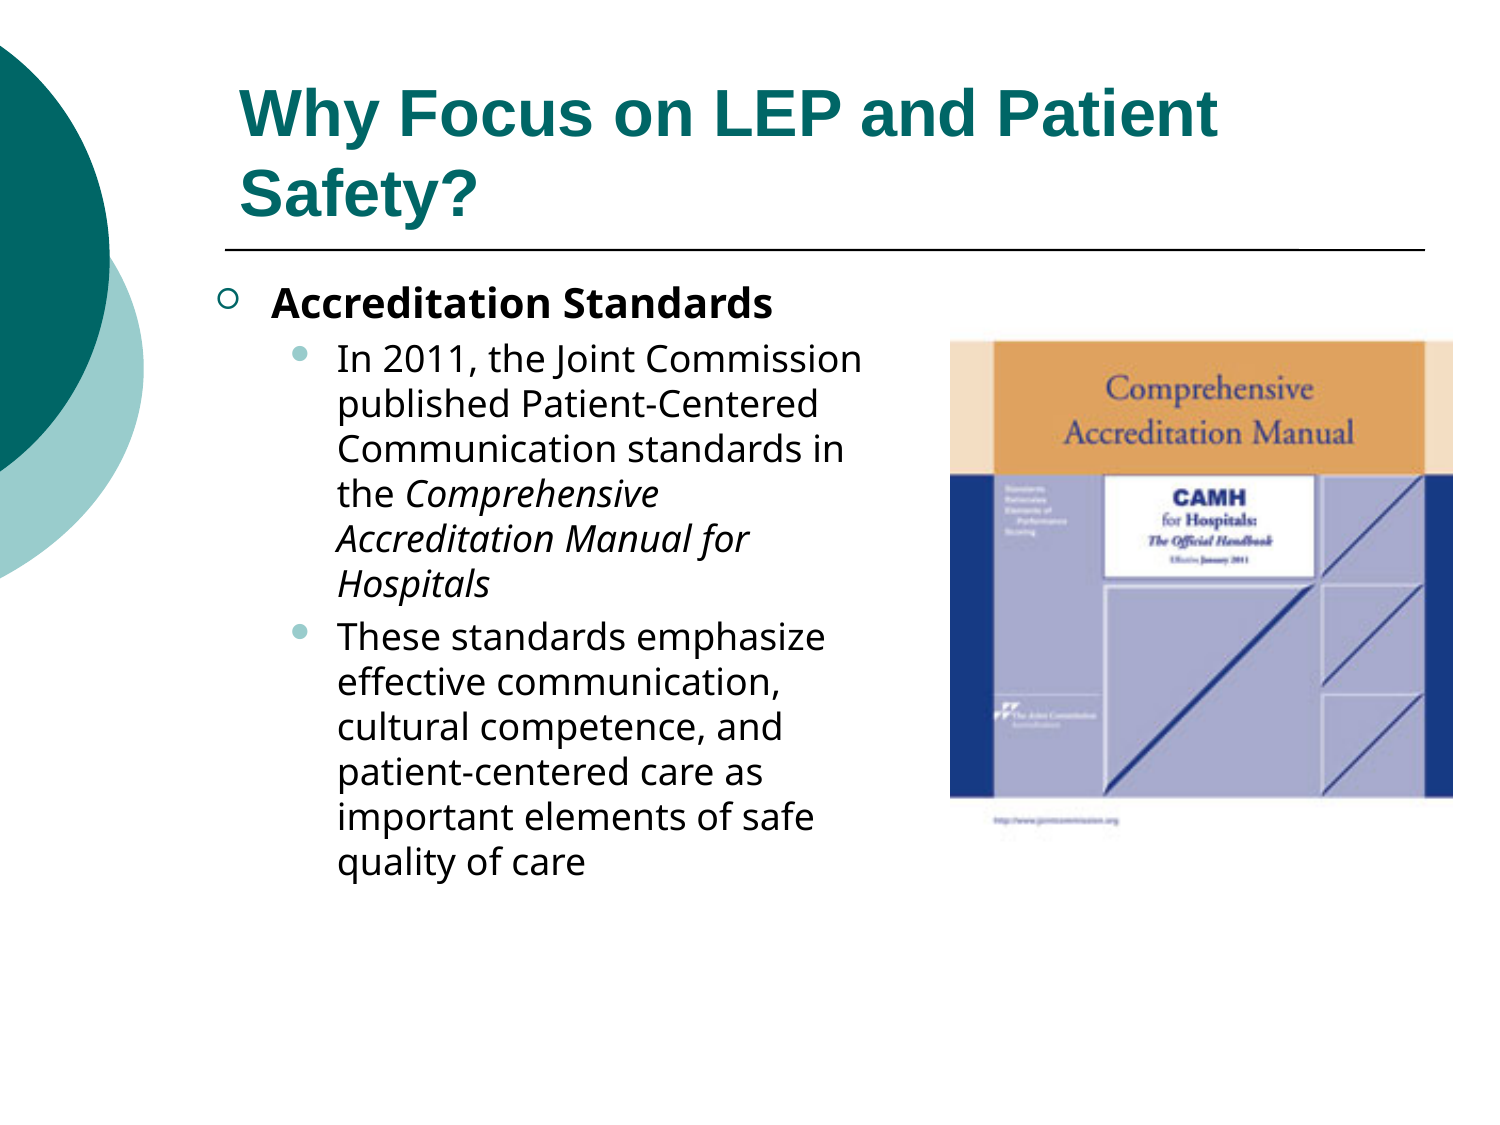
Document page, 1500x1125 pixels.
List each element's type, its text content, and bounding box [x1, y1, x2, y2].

list Accreditation Standards In 2011, the Joint Commission published Patient-Centered Communication standards in the Comprehensive Accreditation Manual for Hospitals These standards emphasize effective communication, cultural competence, and patient-centered care as important elements of safe quality of care [199, 274, 888, 951]
title Why Focus on LEP and Patient Safety? [224, 49, 1425, 238]
picture [949, 312, 1454, 846]
